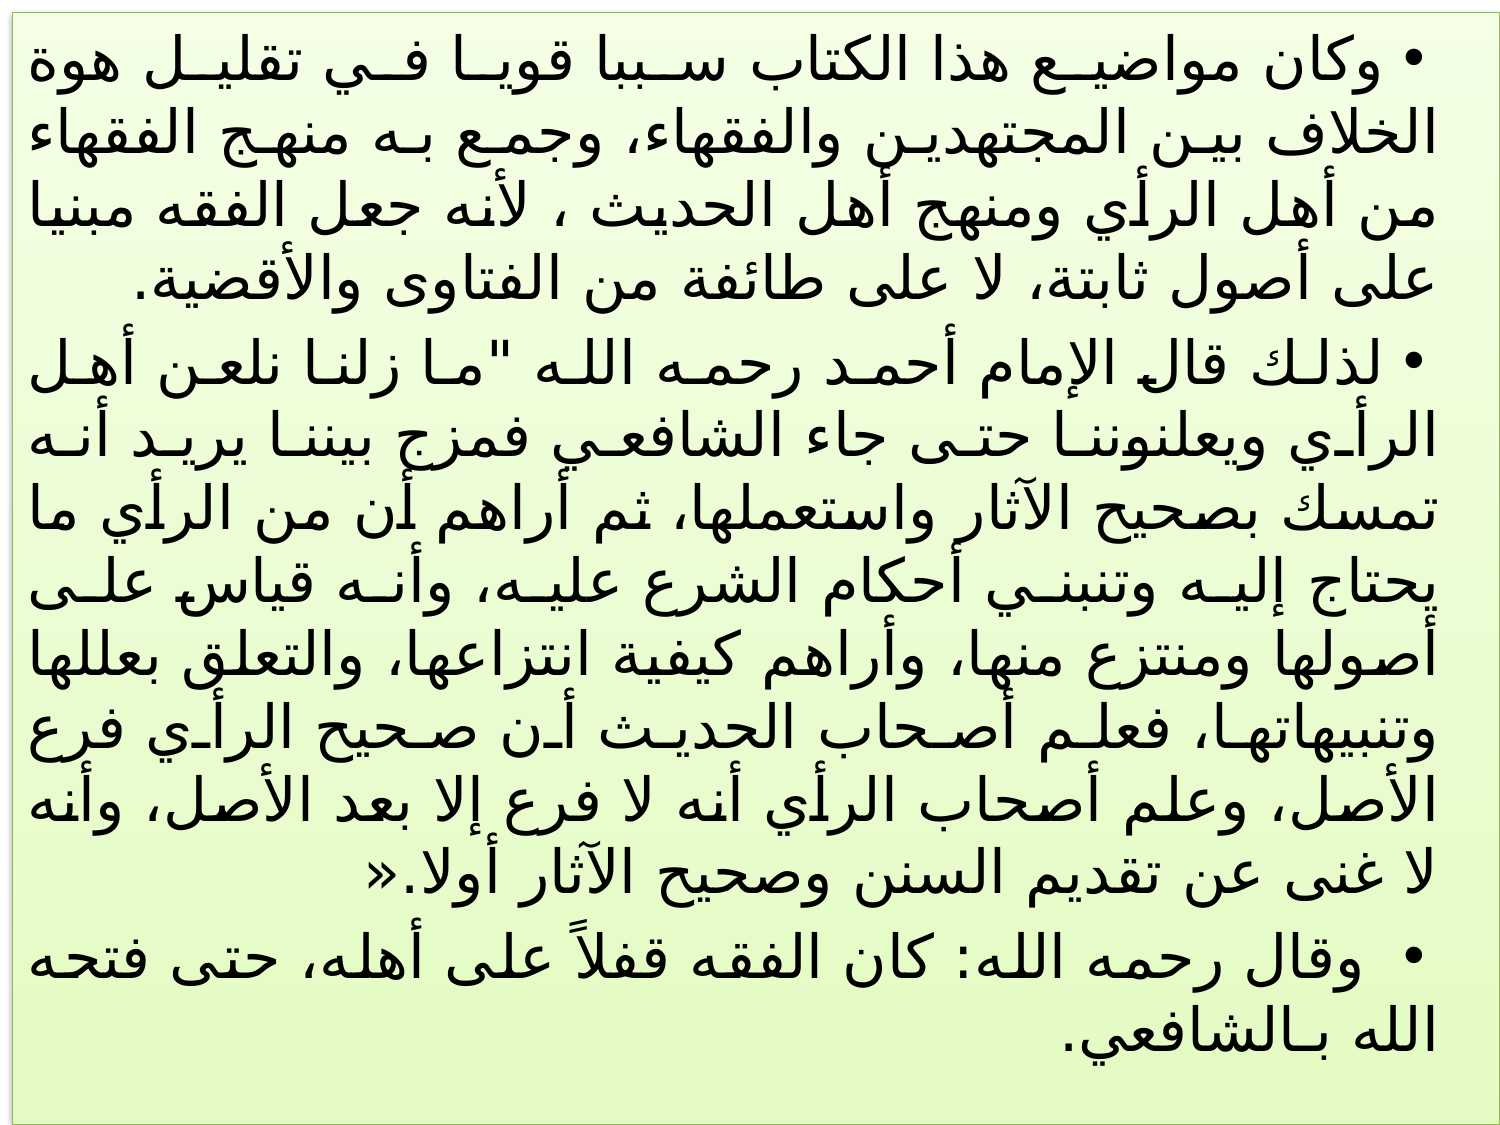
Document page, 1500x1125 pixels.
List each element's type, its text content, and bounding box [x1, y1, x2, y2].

list وكان مواضيع هذا الكتاب سببا قويا في تقليل هوة الخلاف بين المجتهدين والفقهاء، وجمع به منهج الفقهاء من أهل الرأي ومنهج أهل الحديث ، لأنه جعل الفقه مبنيا على أصول ثابتة، لا على طائفة من الفتاوى والأقضية. لذلك قال الإمام أحمد رحمه الله "ما زلنا نلعن أهل الرأي ويعلنوننا حتى جاء الشافعي فمزج بيننا يريد أنه تمسك بصحيح الآثار واستعملها، ثم أراهم أن من الرأي ما يحتاج إليه وتنبني أحكام الشرع عليه، وأنه قياس على أصولها ومنتزع منها، وأراهم كيفية انتزاعها، والتعلق بعللها وتنبيهاتها، فعلم أصحاب الحديث أن صحيح الرأي فرع الأصل، وعلم أصحاب الرأي أنه لا فرع إلا بعد الأصل، وأنه لا غنى عن تقديم السنن وصحيح الآثار أولا.« وقال رحمه الله: كان الفقه قفلاً على أهله، حتى فتحه الله بـالشافعي. [12, 12, 1500, 1125]
